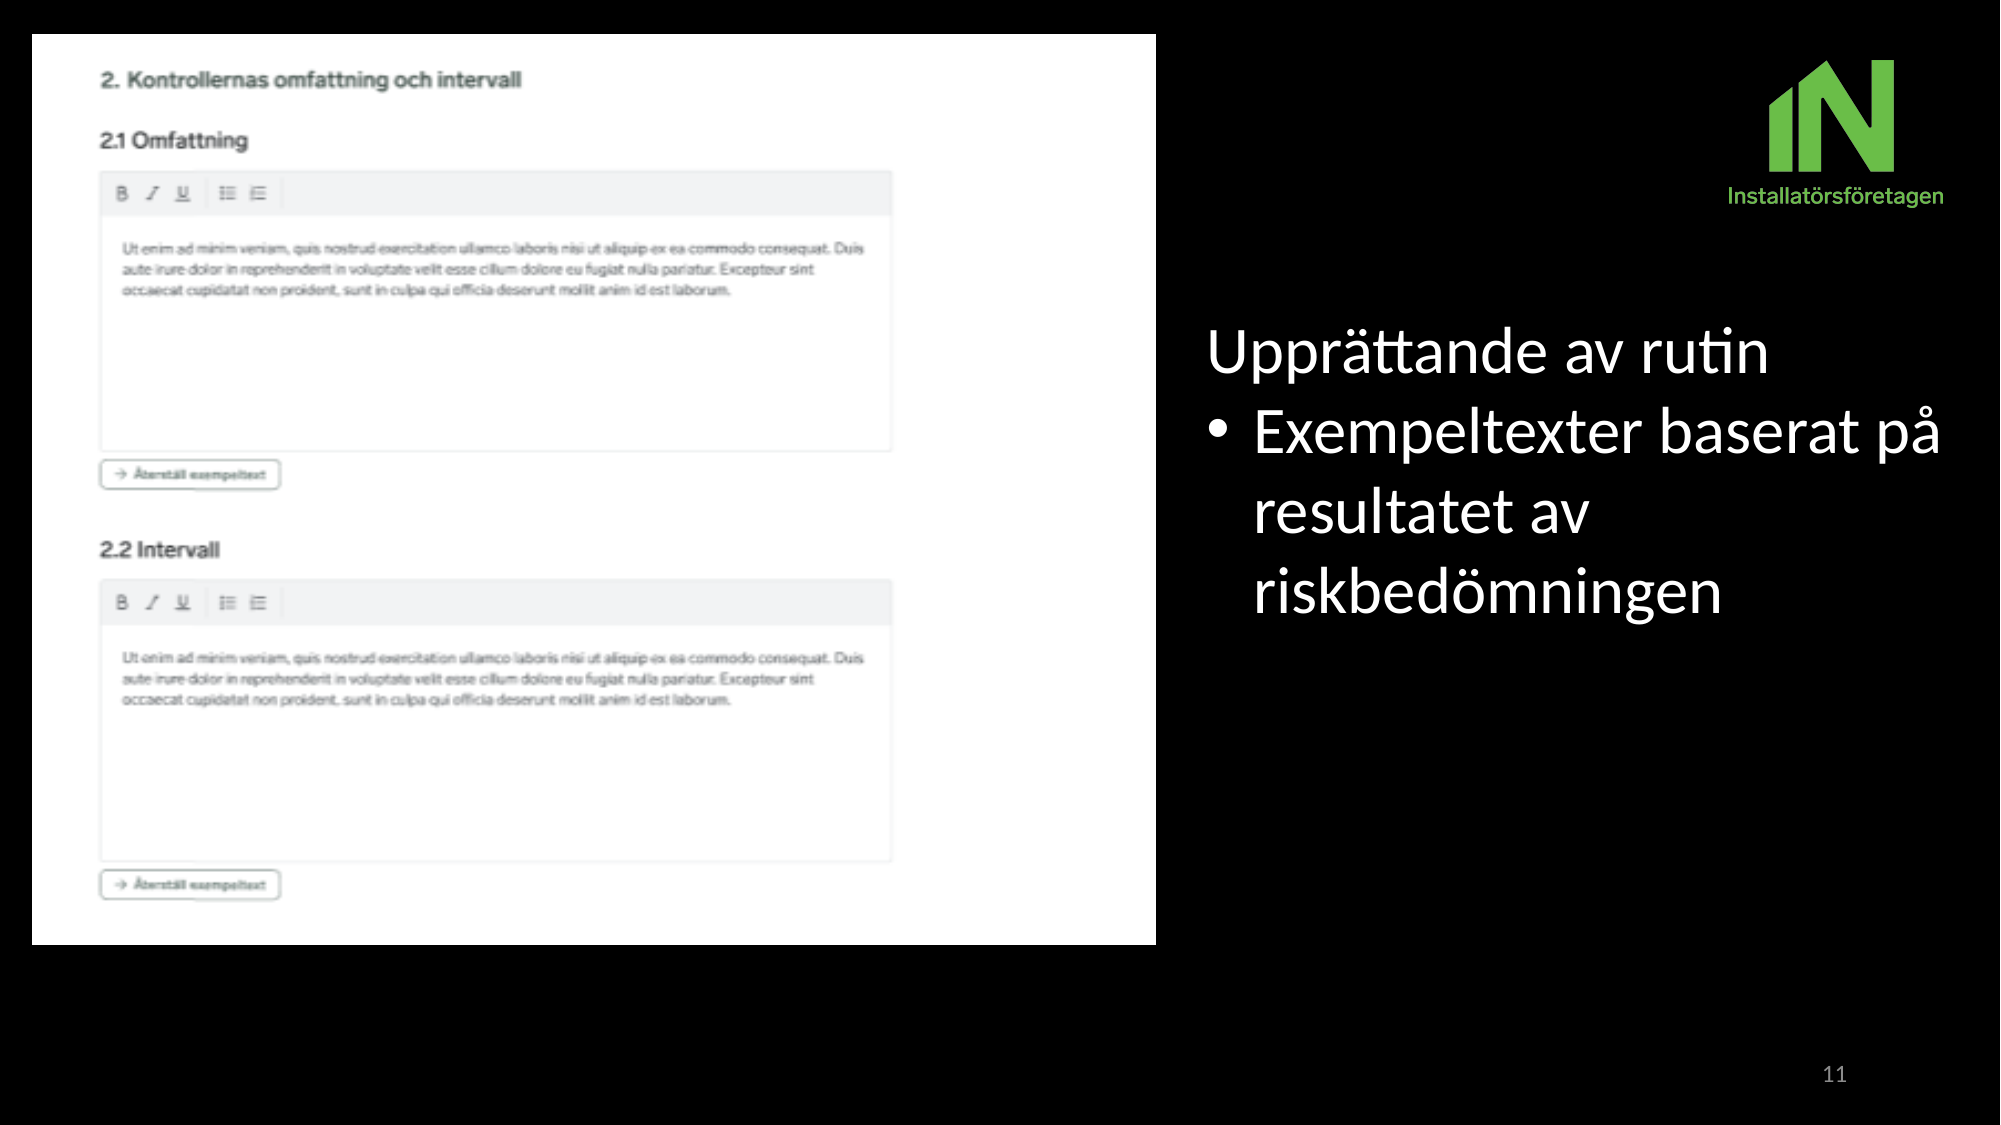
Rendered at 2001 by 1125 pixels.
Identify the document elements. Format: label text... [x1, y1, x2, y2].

text_box Upprättande av rutin Exempeltexter baserat på resultatet av riskbedömningen [1191, 299, 2000, 794]
picture [32, 34, 1156, 945]
picture [1729, 60, 1943, 208]
slide_number 11 [1412, 1042, 1863, 1103]
